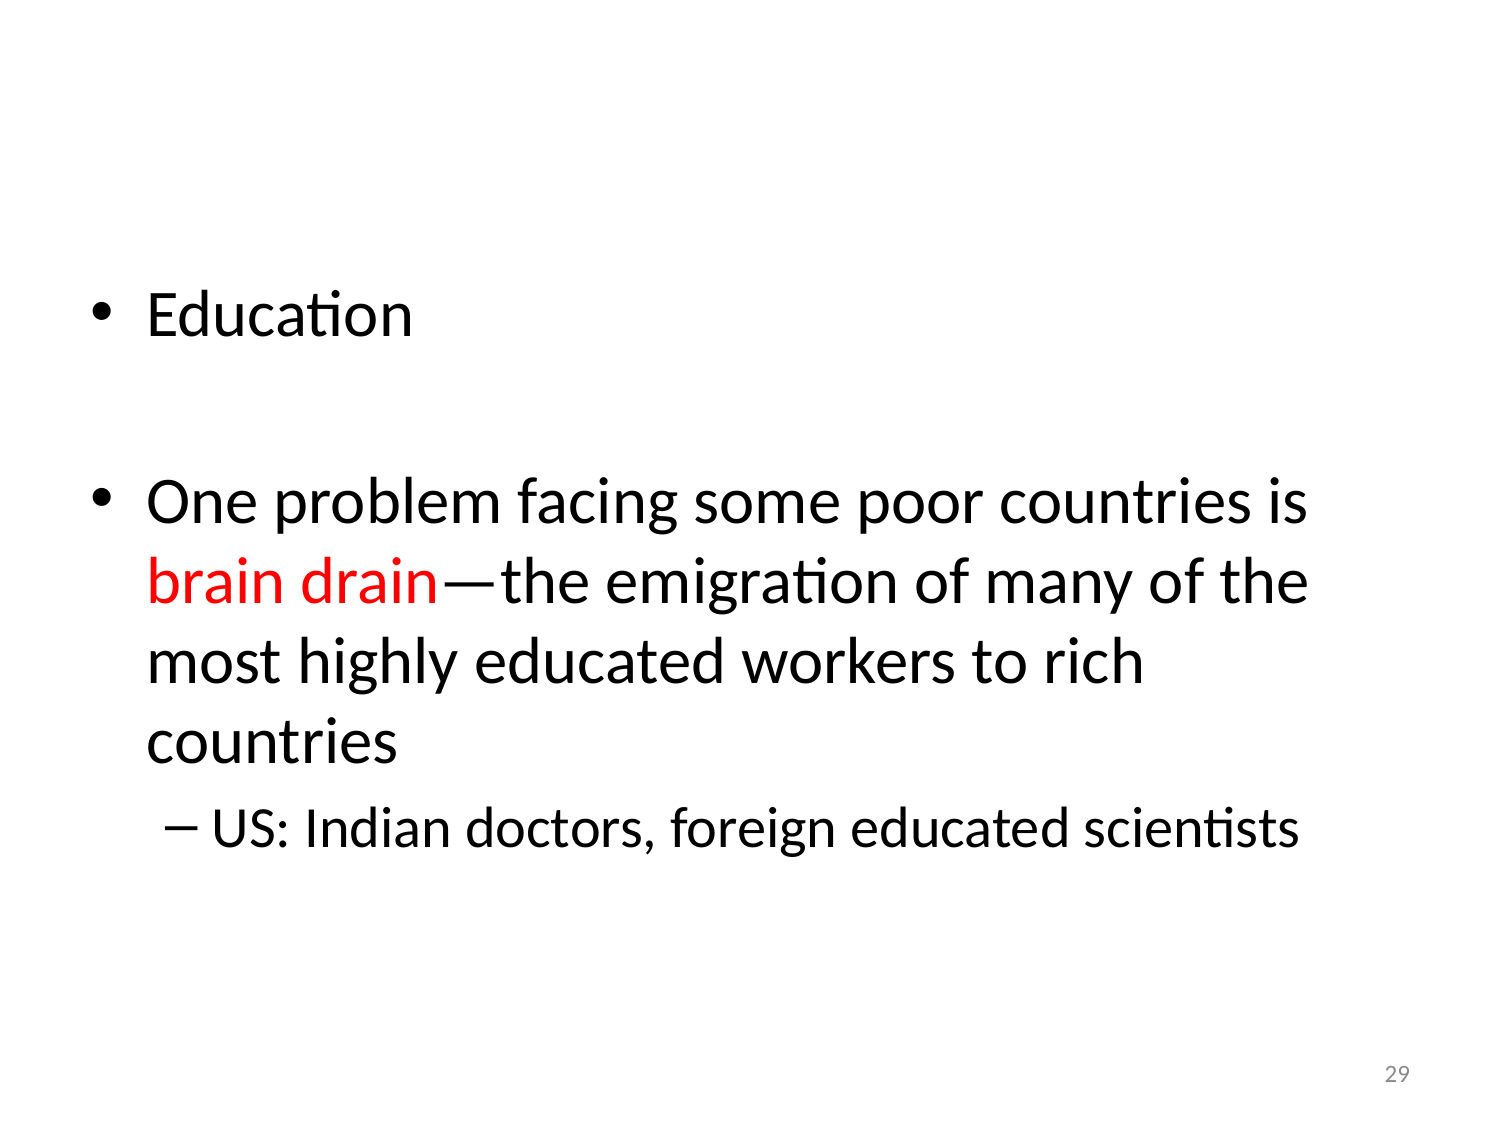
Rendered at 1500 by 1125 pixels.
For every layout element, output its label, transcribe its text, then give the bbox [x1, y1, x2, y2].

slide_number 29 [1074, 1042, 1425, 1103]
list Education One problem facing some poor countries is brain drain—the emigration of many of the most highly educated workers to rich countries US: Indian doctors, foreign educated scientists [75, 262, 1425, 1005]
